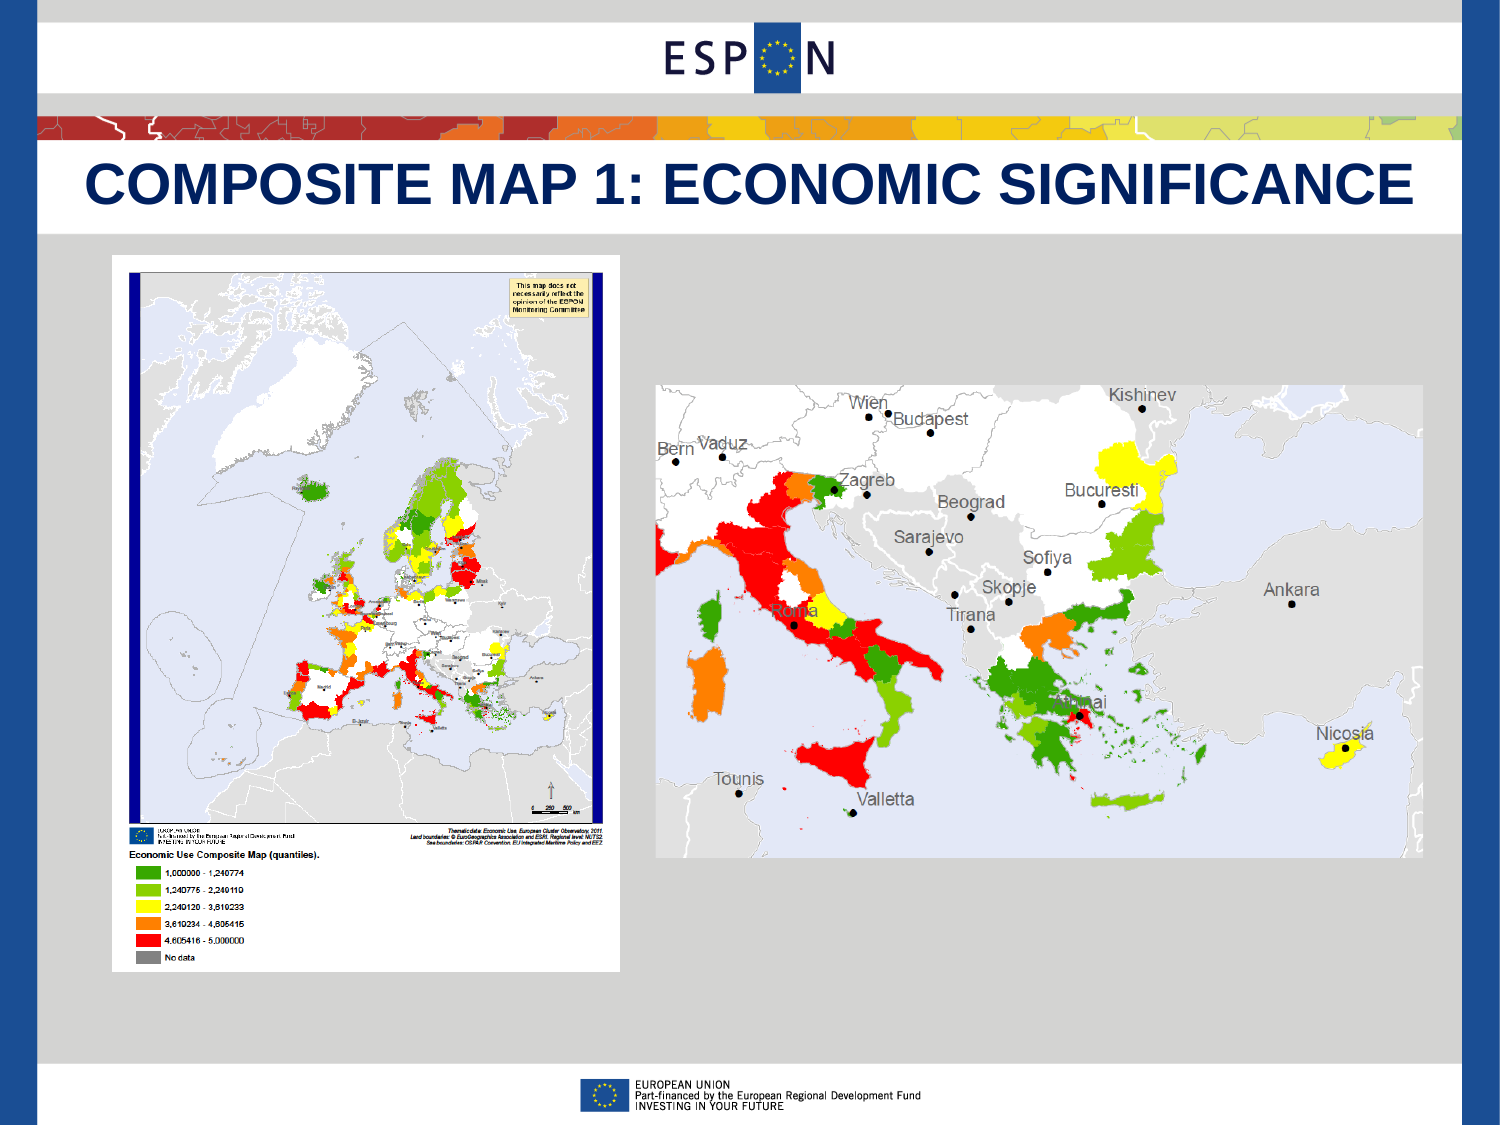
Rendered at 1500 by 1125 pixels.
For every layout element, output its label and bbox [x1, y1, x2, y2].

text_box [111, 255, 620, 972]
picture [0, 0, 1500, 1125]
